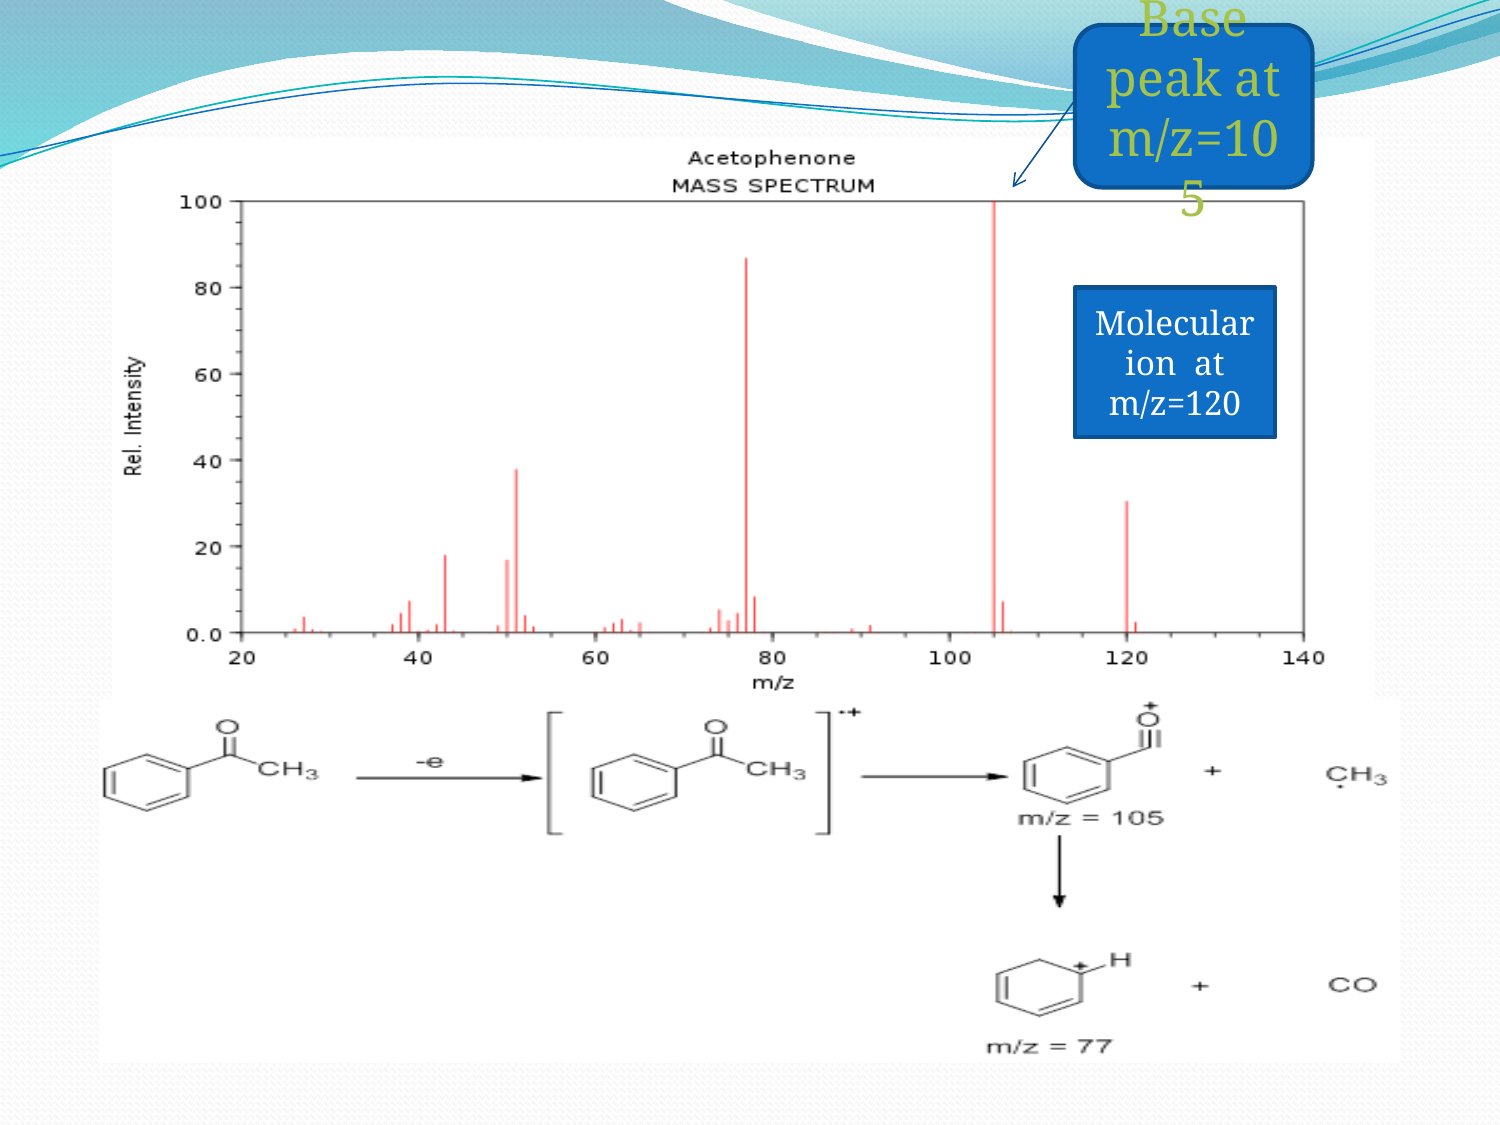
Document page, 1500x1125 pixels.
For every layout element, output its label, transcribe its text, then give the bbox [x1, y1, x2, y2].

text_box Base peak at m/z=105 [1072, 22, 1315, 136]
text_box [999, 112, 1088, 176]
picture [99, 137, 1401, 1063]
